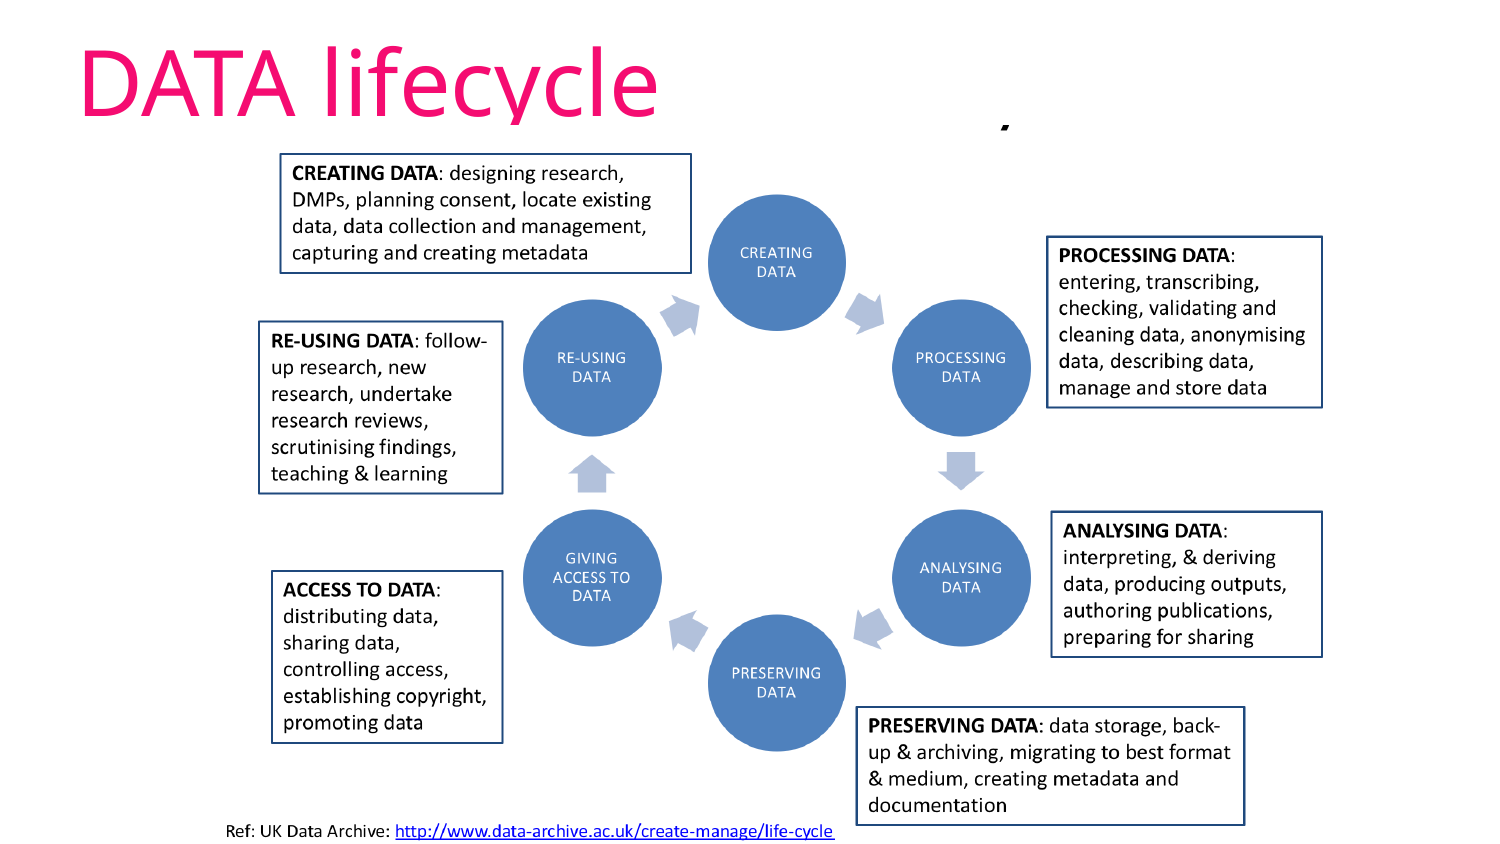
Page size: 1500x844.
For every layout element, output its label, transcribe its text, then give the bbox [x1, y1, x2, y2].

title DATA lifecycle [60, 22, 1074, 152]
picture [219, 125, 1342, 844]
